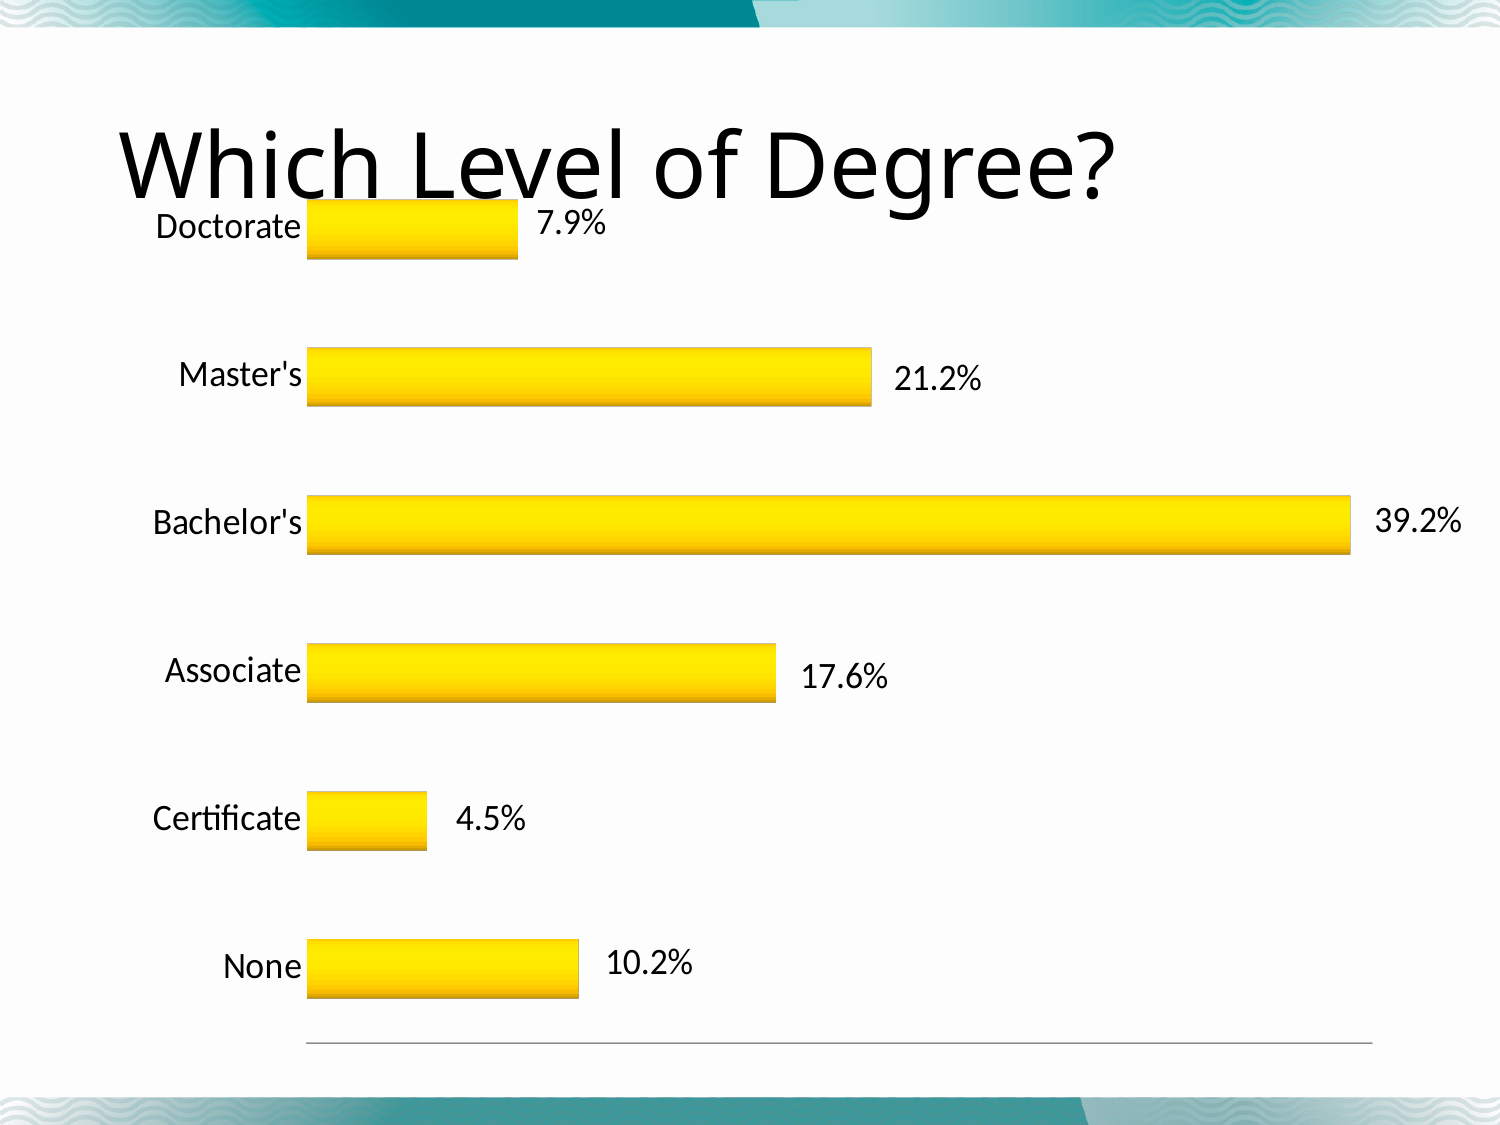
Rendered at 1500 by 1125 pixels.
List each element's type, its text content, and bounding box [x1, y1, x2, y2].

picture [0, 0, 1500, 1125]
chart [123, 136, 1463, 1063]
title Which Level of Degree? [103, 59, 1397, 278]
